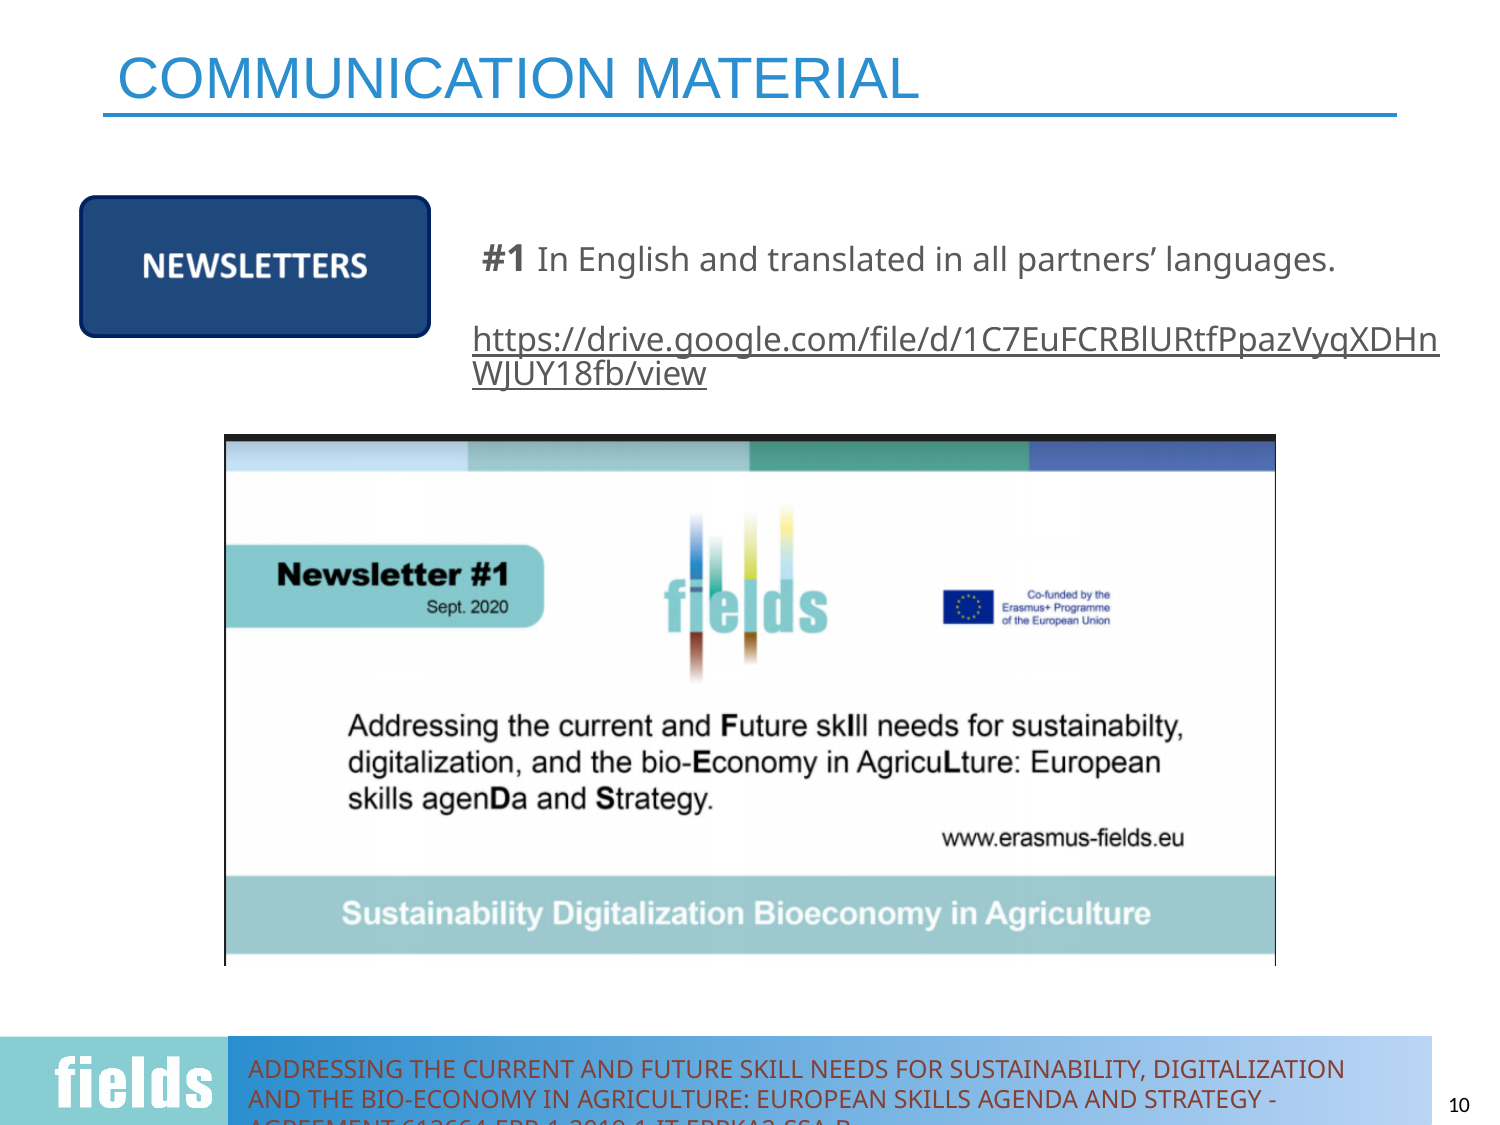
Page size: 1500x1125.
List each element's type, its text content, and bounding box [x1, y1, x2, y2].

picture [52, 1056, 212, 1108]
text_box #1 In English and translated in all partners’ languages. https://drive.google.com/file/d/1C7EuFCRBlURtfPpazVyqXDHnWJUY18fb/view [457, 226, 1486, 412]
picture [223, 434, 1276, 966]
picture [79, 195, 431, 338]
title COMMUNICATION MATERIAL [103, 40, 1397, 130]
slide_number 10 [1147, 1085, 1486, 1123]
